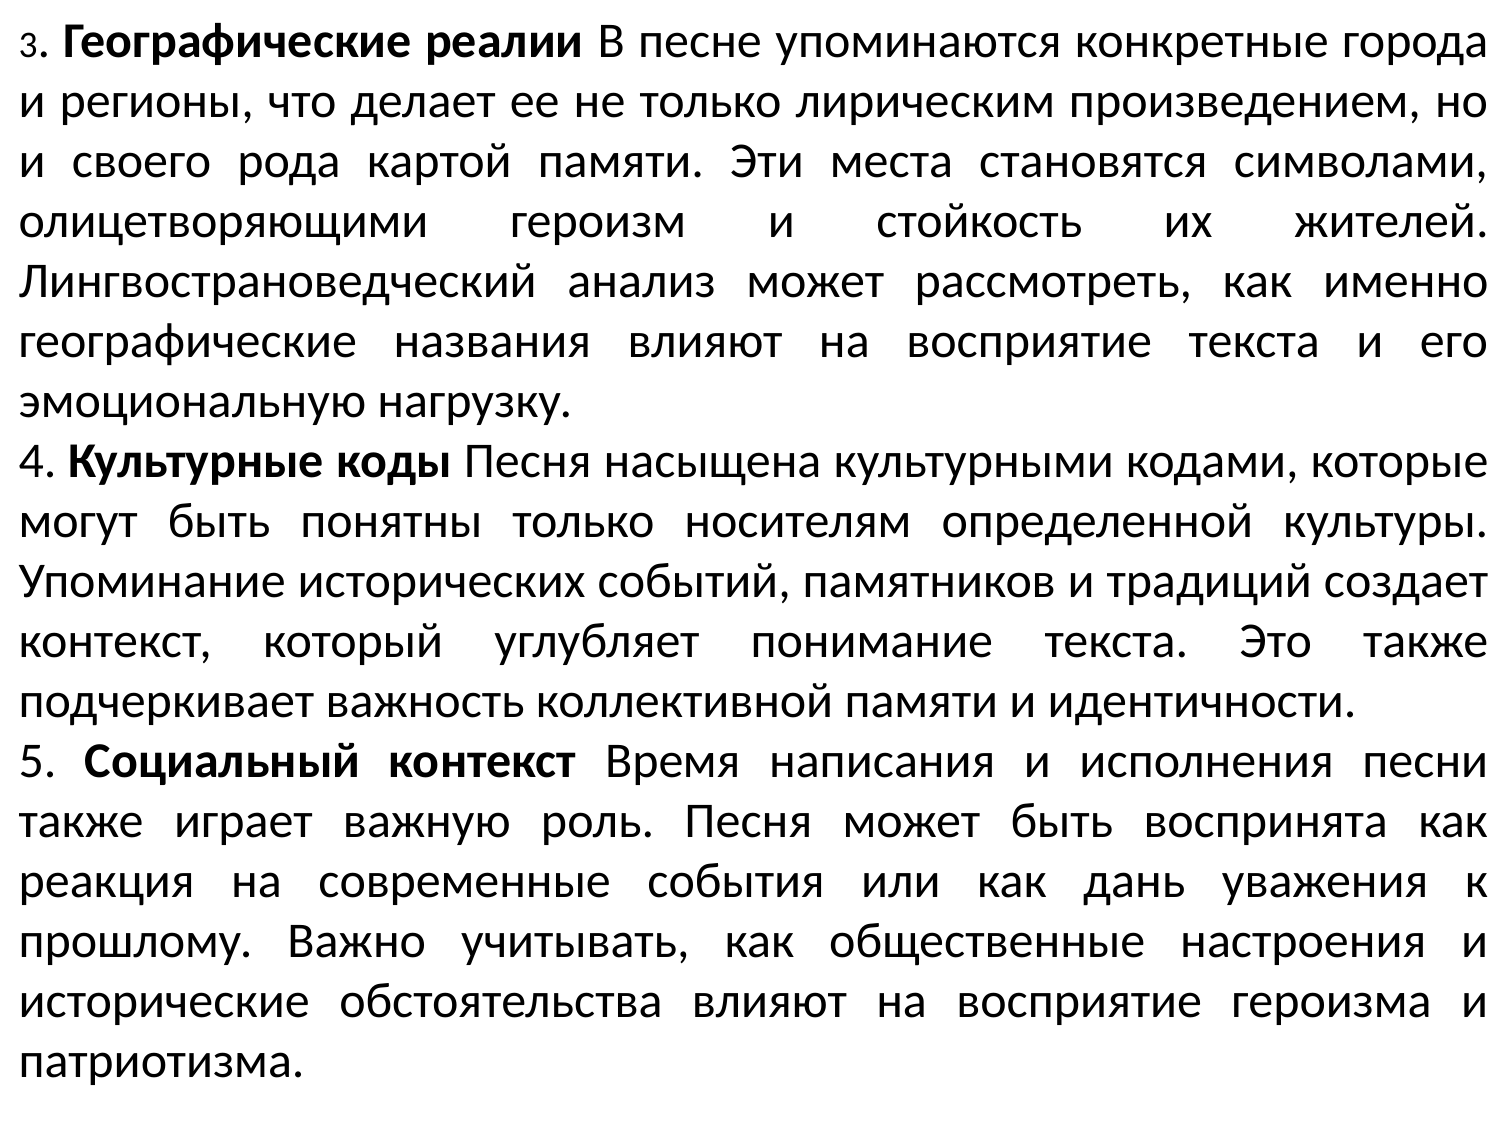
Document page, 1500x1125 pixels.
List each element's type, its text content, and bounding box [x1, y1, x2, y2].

text_box 3. Географические реалии В песне упоминаются конкретные города и регионы, что делает ее не только лирическим произведением, но и своего рода картой памяти. Эти места становятся символами, олицетворяющими героизм и стойкость их жителей. Лингвострановедческий анализ может рассмотреть, как именно географические названия влияют на восприятие текста и его эмоциональную нагрузку. 4. Культурные коды Песня насыщена культурными кодами, которые могут быть понятны только носителям определенной культуры. Упоминание исторических событий, памятников и традиций создает контекст, который углубляет понимание текста. Это также подчеркивает важность коллективной памяти и идентичности. 5. Социальный контекст Время написания и исполнения песни также играет важную роль. Песня может быть воспринята как реакция на современные события или как дань уважения к прошлому. Важно учитывать, как общественные настроения и исторические обстоятельства влияют на восприятие героизма и патриотизма. [3, 0, 1500, 1095]
